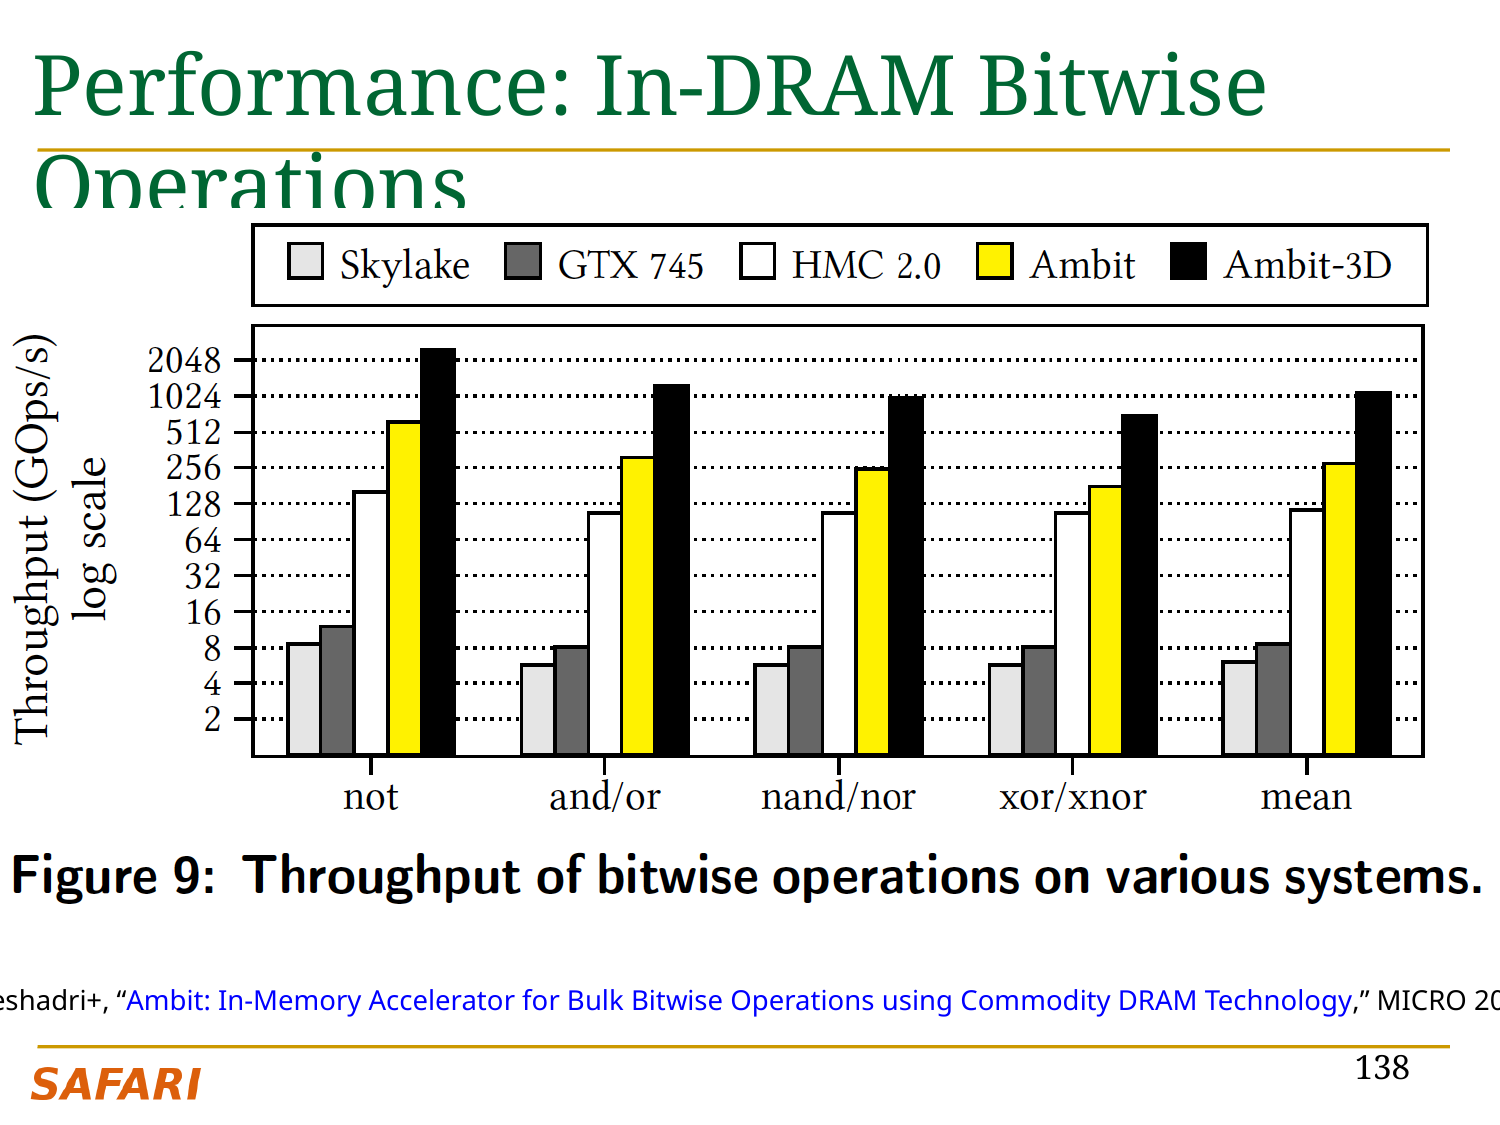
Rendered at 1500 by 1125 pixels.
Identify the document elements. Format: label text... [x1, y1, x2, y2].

text_box Seshadri+, “Ambit: In-Memory Accelerator for Bulk Bitwise Operations using Commodity DRAM Technology,” MICRO 2017. [0, 975, 1500, 1024]
title Performance: In-DRAM Bitwise Operations [17, 24, 1500, 201]
picture [0, 208, 1500, 917]
slide_number 138 [1074, 1024, 1426, 1100]
picture [29, 1058, 207, 1110]
